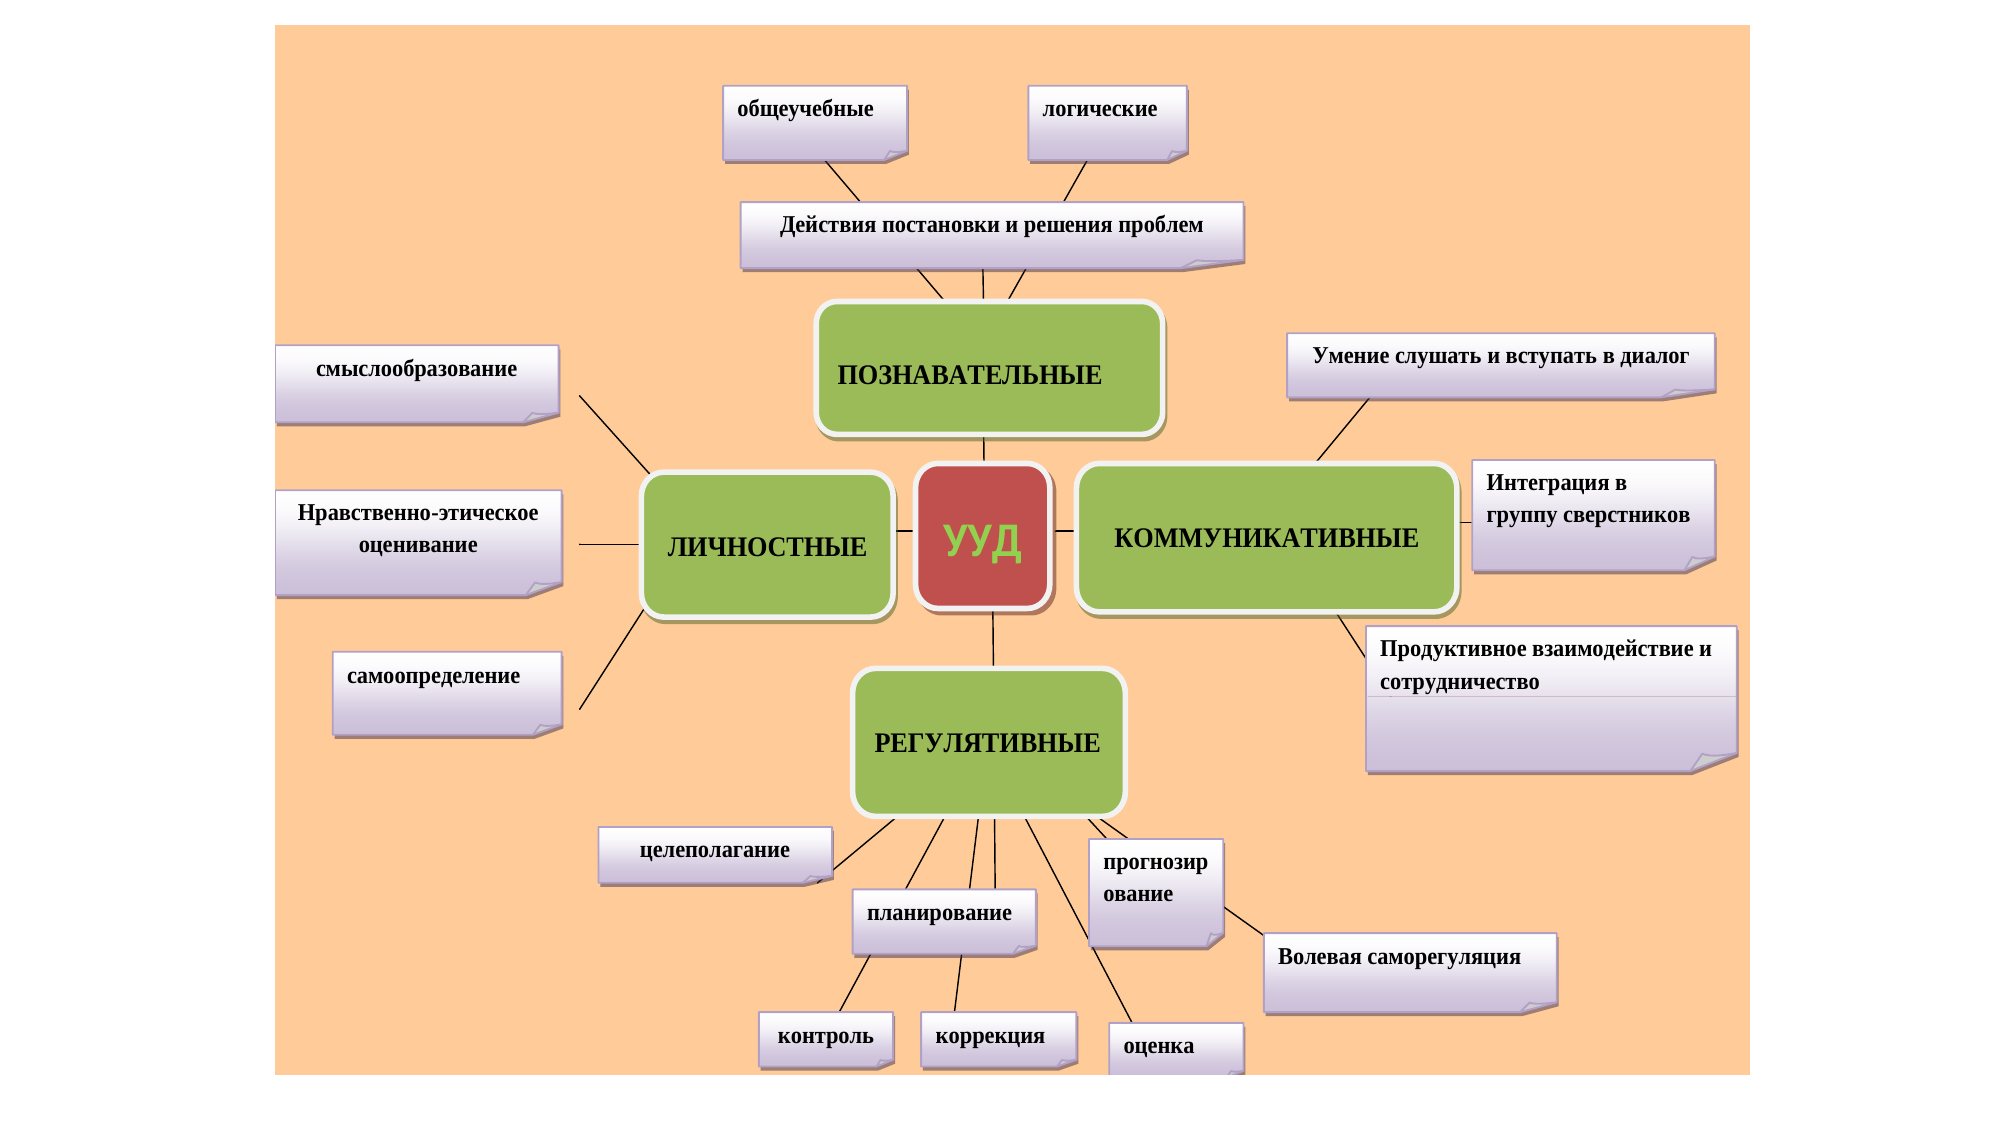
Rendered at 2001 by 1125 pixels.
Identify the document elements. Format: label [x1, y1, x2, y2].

text_box [274, 24, 1751, 1075]
